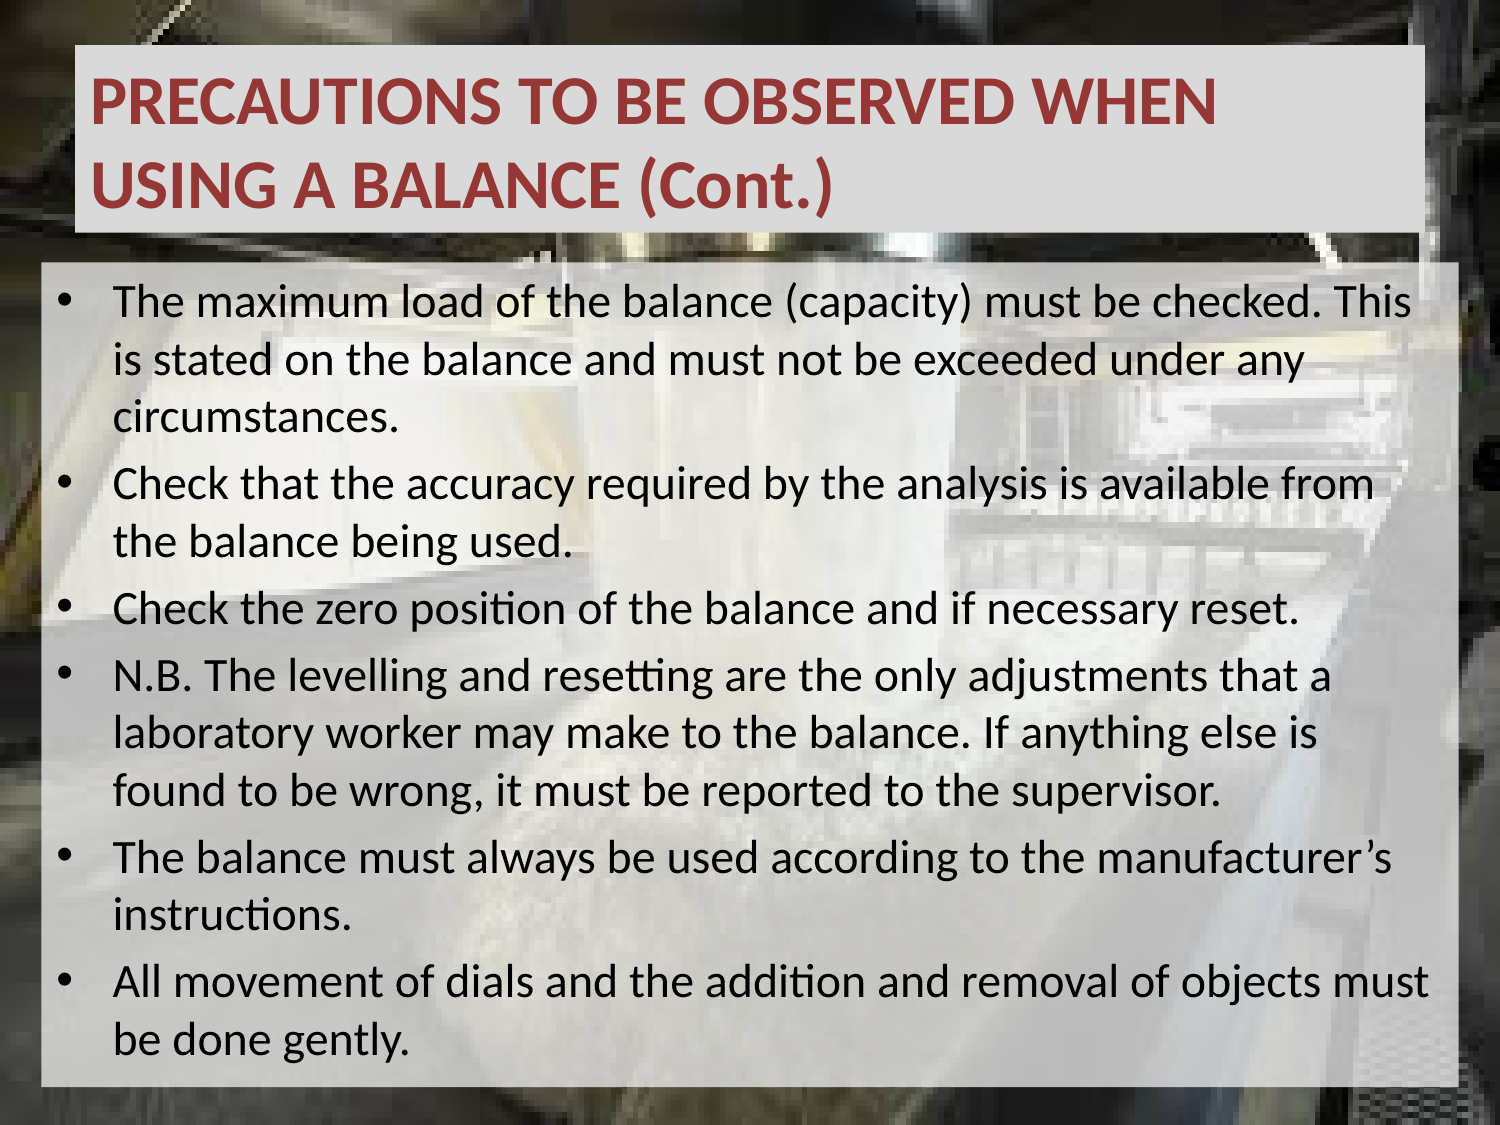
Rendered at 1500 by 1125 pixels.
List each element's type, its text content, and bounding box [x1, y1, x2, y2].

list The maximum load of the balance (capacity) must be checked. This is stated on the balance and must not be exceeded under any circumstances. Check that the accuracy required by the analysis is available from the balance being used. Check the zero position of the balance and if necessary reset. N.B. The levelling and resetting are the only adjustments that a laboratory worker may make to the balance. If anything else is found to be wrong, it must be reported to the supervisor. The balance must always be used according to the manufacturer’s instructions. All movement of dials and the addition and removal of objects must be done gently. [41, 262, 1459, 1088]
picture [0, 0, 1500, 1125]
title PRECAUTIONS TO BE OBSERVED WHEN USING A BALANCE (Cont.) [75, 45, 1425, 233]
